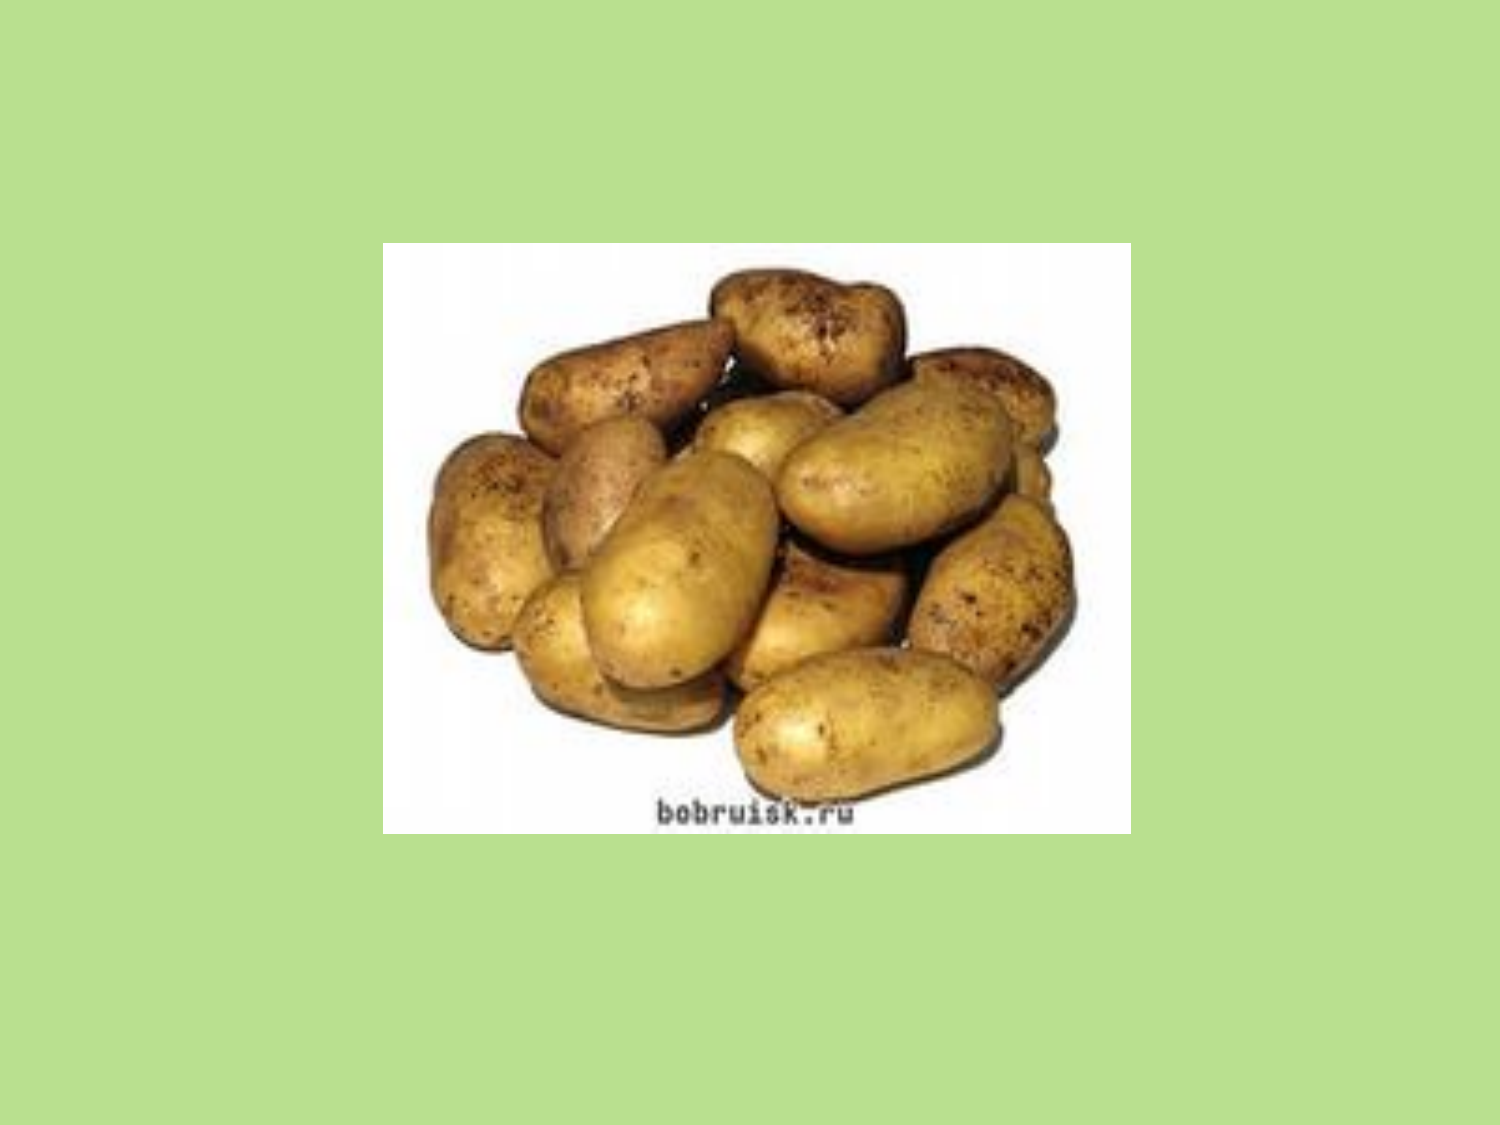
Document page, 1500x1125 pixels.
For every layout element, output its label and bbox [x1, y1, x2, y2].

picture [383, 243, 1131, 834]
